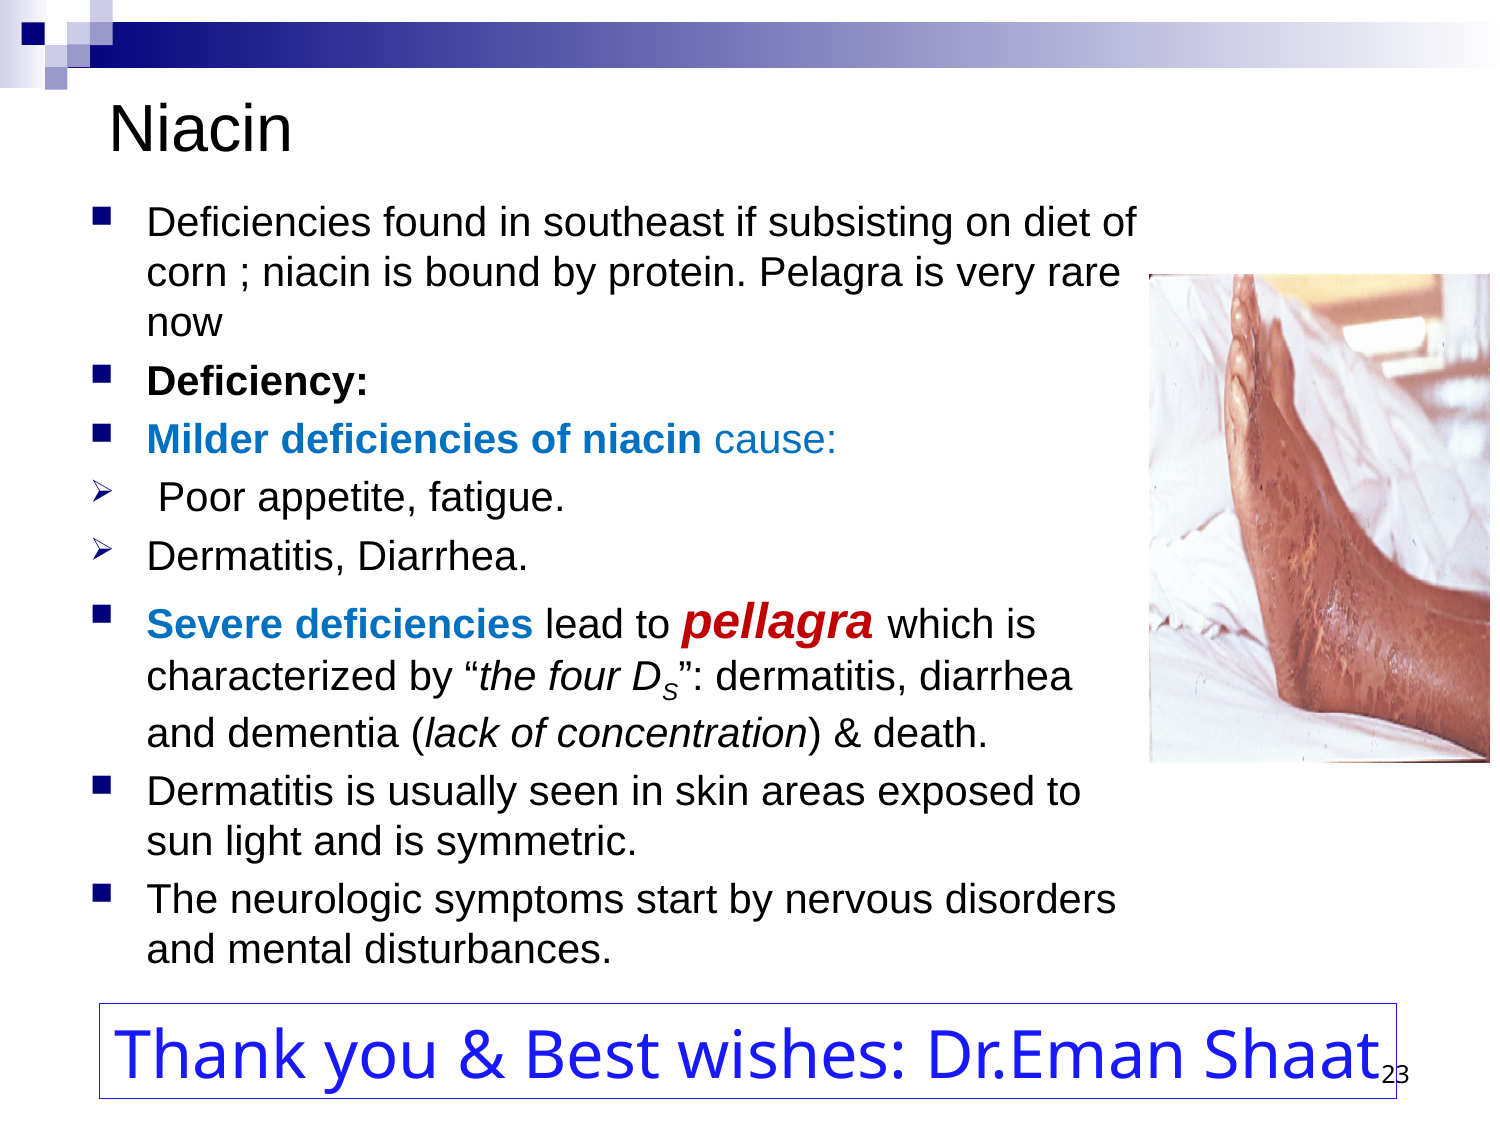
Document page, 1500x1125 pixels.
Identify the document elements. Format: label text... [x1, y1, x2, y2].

title Niacin [74, 12, 1426, 238]
list Deficiencies found in southeast if subsisting on diet of corn ; niacin is bound by protein. Pelagra is very rare now Deficiency: Milder deficiencies of niacin cause: Poor appetite, fatigue. Dermatitis, Diarrhea. Severe deficiencies lead to pellagra which is characterized by “the four DS”: dermatitis, diarrhea and dementia (lack of concentration) & death. Dermatitis is usually seen in skin areas exposed to sun light and is symmetric. The neurologic symptoms start by nervous disorders and mental disturbances. [74, 187, 1163, 1013]
text_box Thank you & Best wishes: Dr.Eman Shaat [99, 1003, 1397, 1099]
slide_number 23 [1074, 1024, 1426, 1101]
picture [1149, 274, 1491, 763]
